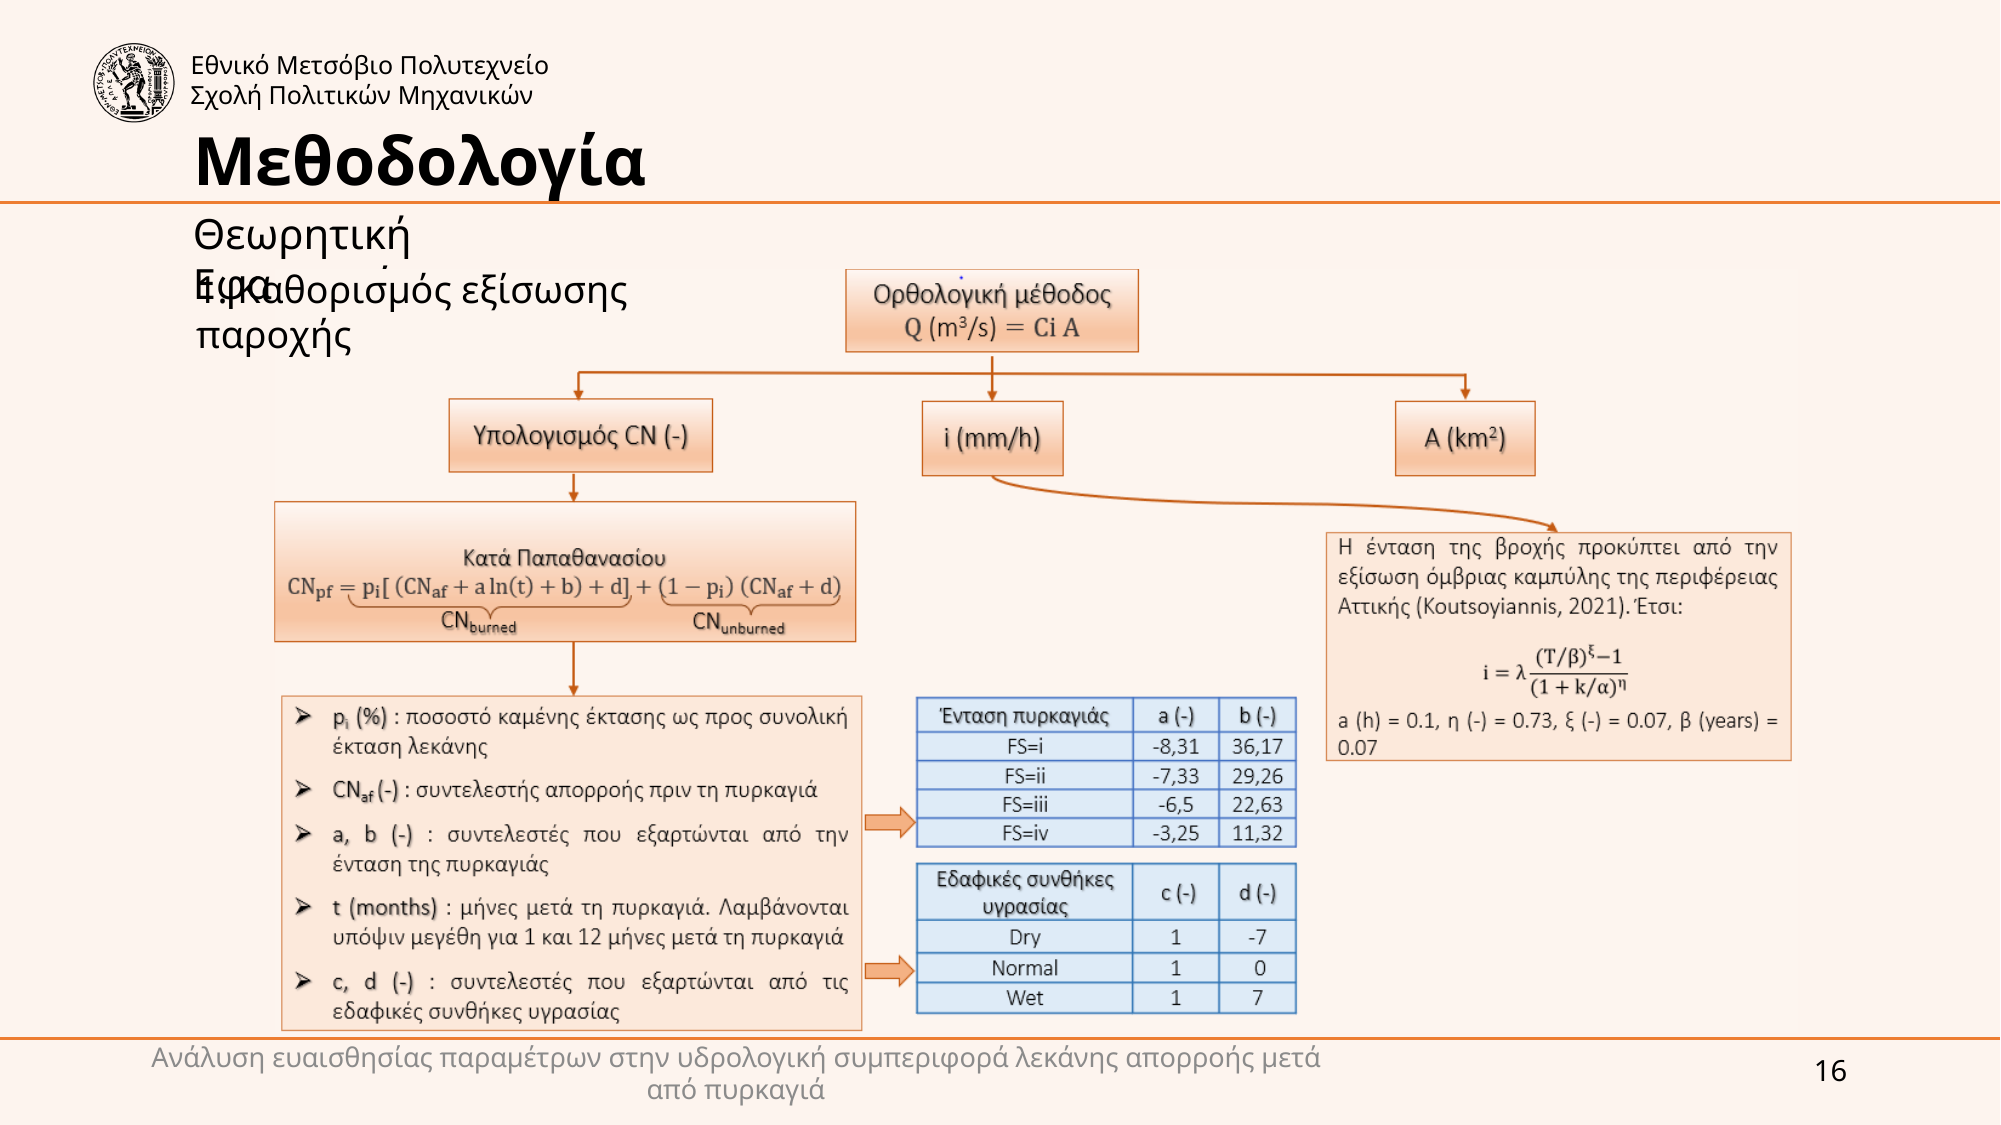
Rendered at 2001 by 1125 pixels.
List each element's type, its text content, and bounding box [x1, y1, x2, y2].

text_box Θεωρητική Εφαρμογή [178, 200, 592, 366]
picture [274, 269, 1798, 1033]
text_box Μεθοδολογία [178, 92, 861, 237]
picture [92, 42, 176, 123]
footer Ανάλυση ευαισθησίας παραμέτρων στην υδρολογική συμπεριφορά λεκάνης απορροής μετά από πυρκαγιά [134, 1042, 1338, 1103]
slide_number 16 [1412, 1042, 1863, 1103]
text_box 1. Καθορισμός εξίσωσης παροχής [181, 258, 727, 364]
